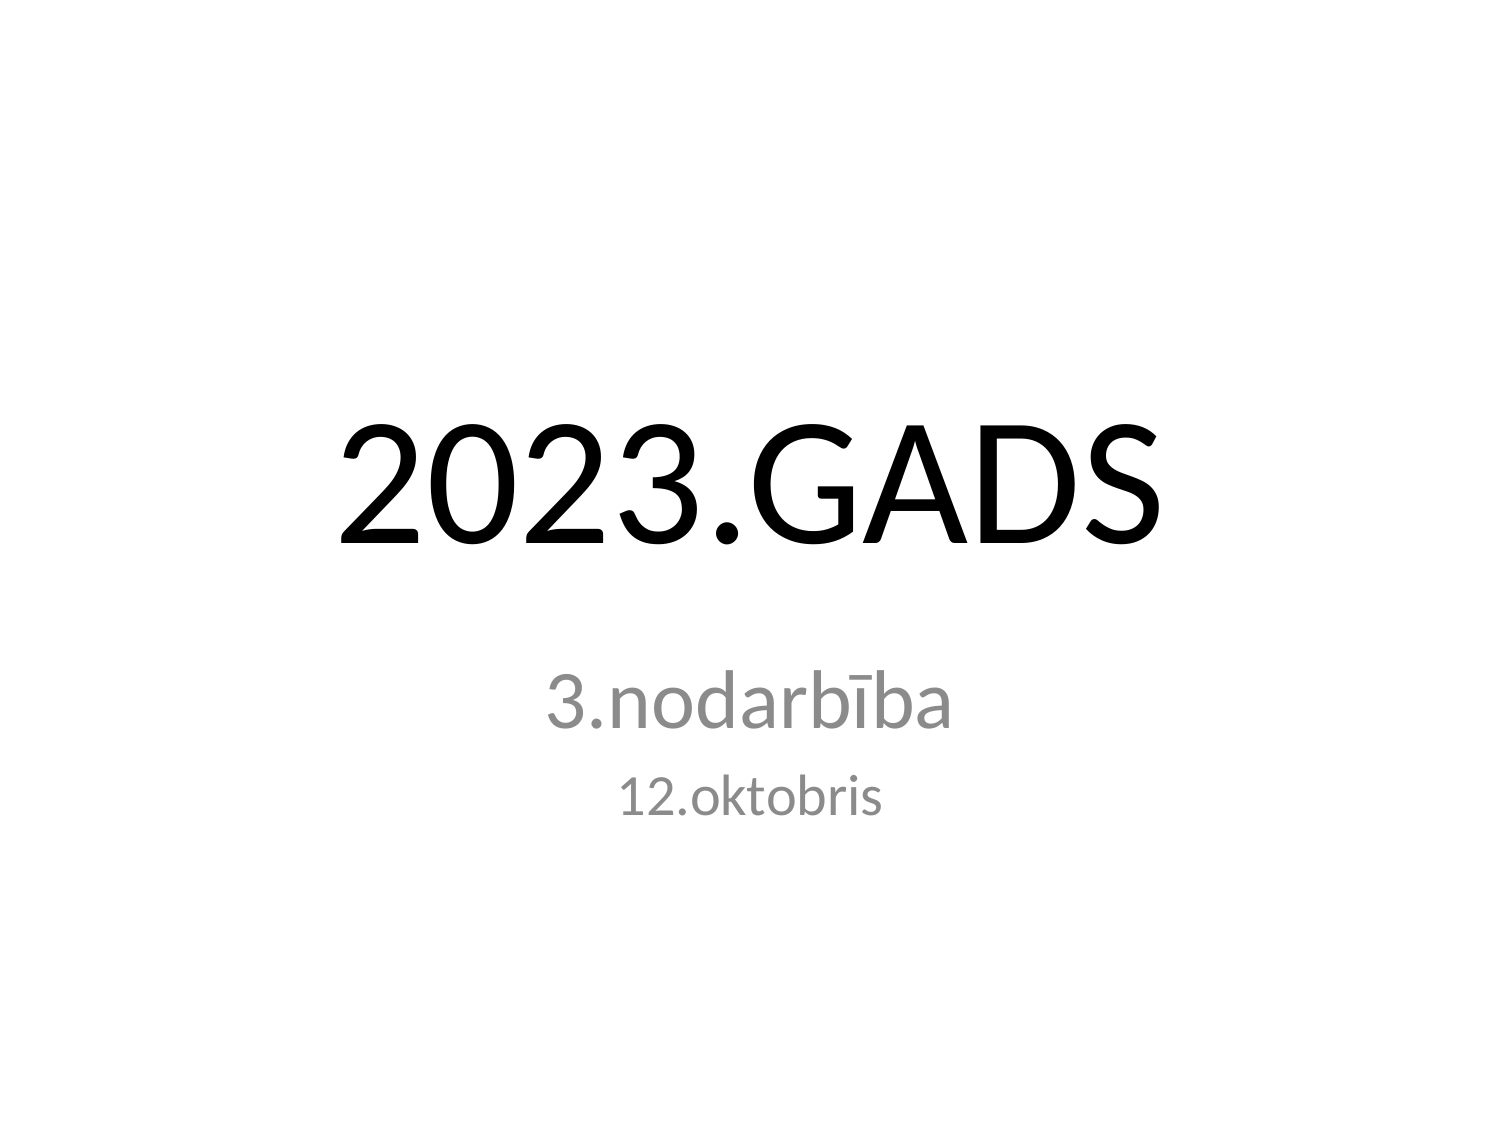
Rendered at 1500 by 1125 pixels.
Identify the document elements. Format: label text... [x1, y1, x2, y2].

subtitle 3.nodarbība 12.oktobris [225, 637, 1275, 925]
title 2023.GADS [112, 349, 1388, 591]
